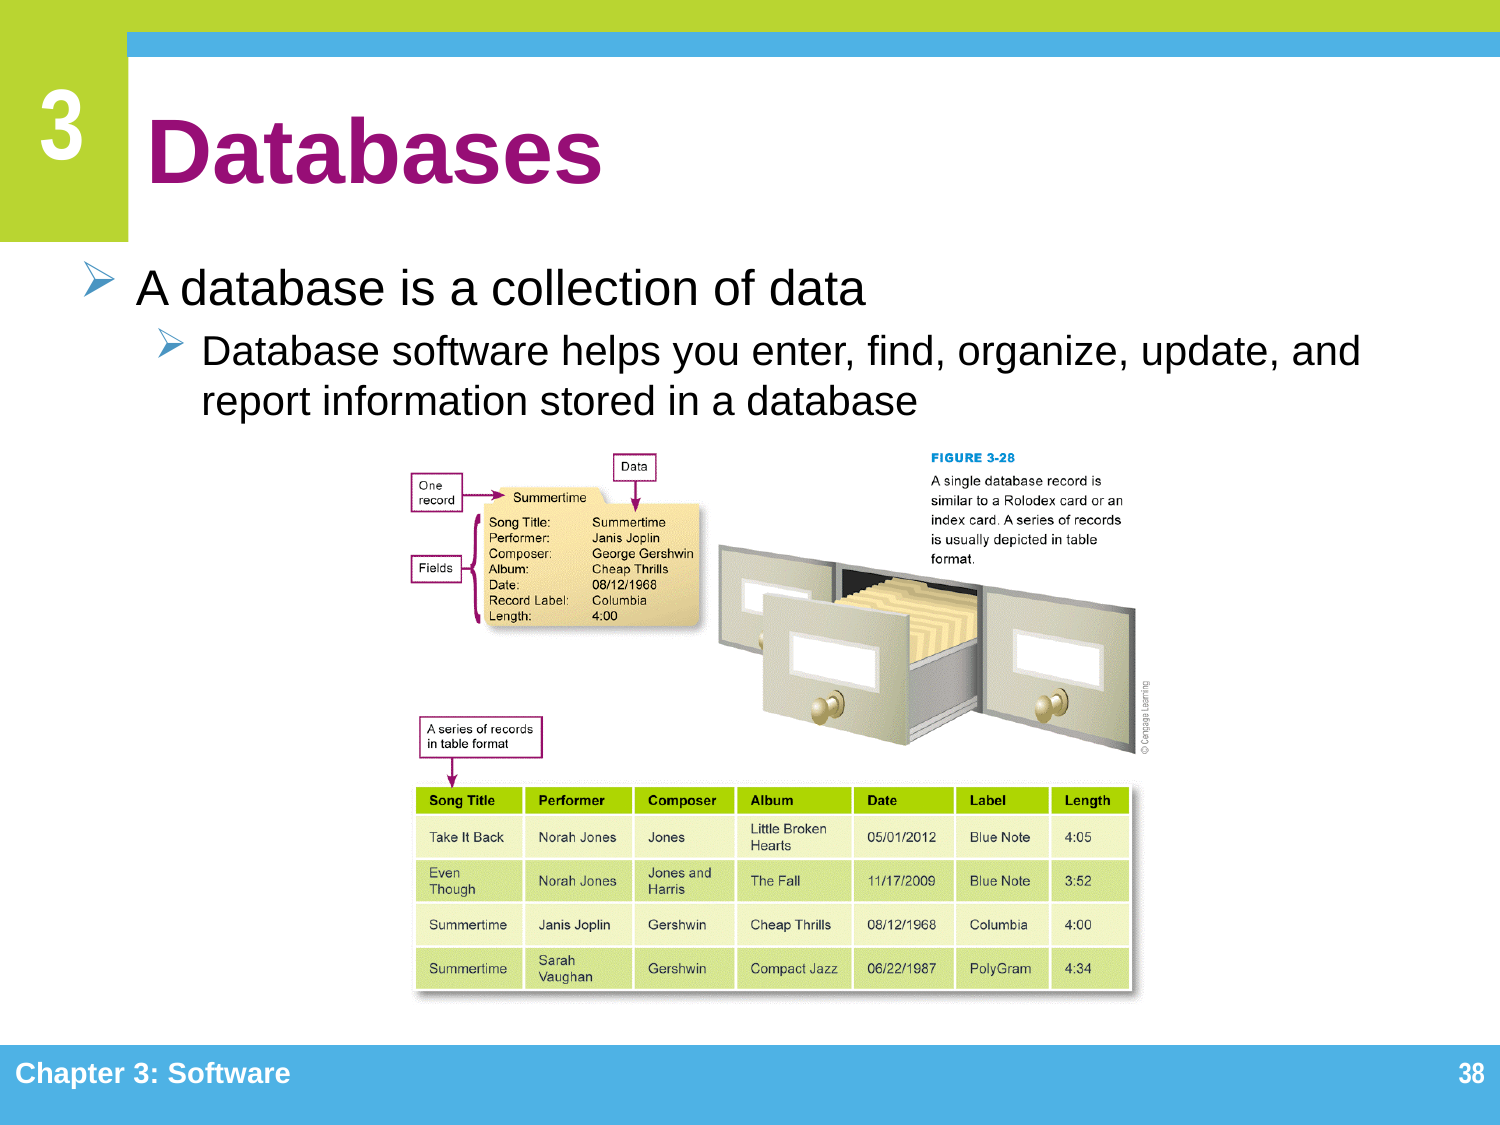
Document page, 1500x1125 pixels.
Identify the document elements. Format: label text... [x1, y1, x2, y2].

picture [992, 452, 1001, 460]
list A database is a collection of data Database software helps you enter, find, organize, update, and report information stored in a database [64, 247, 1441, 1006]
slide_number 38 [1149, 1046, 1500, 1125]
picture [409, 452, 1151, 1006]
title Databases [131, 60, 1500, 234]
footer Chapter 3: Software [0, 1046, 1149, 1125]
